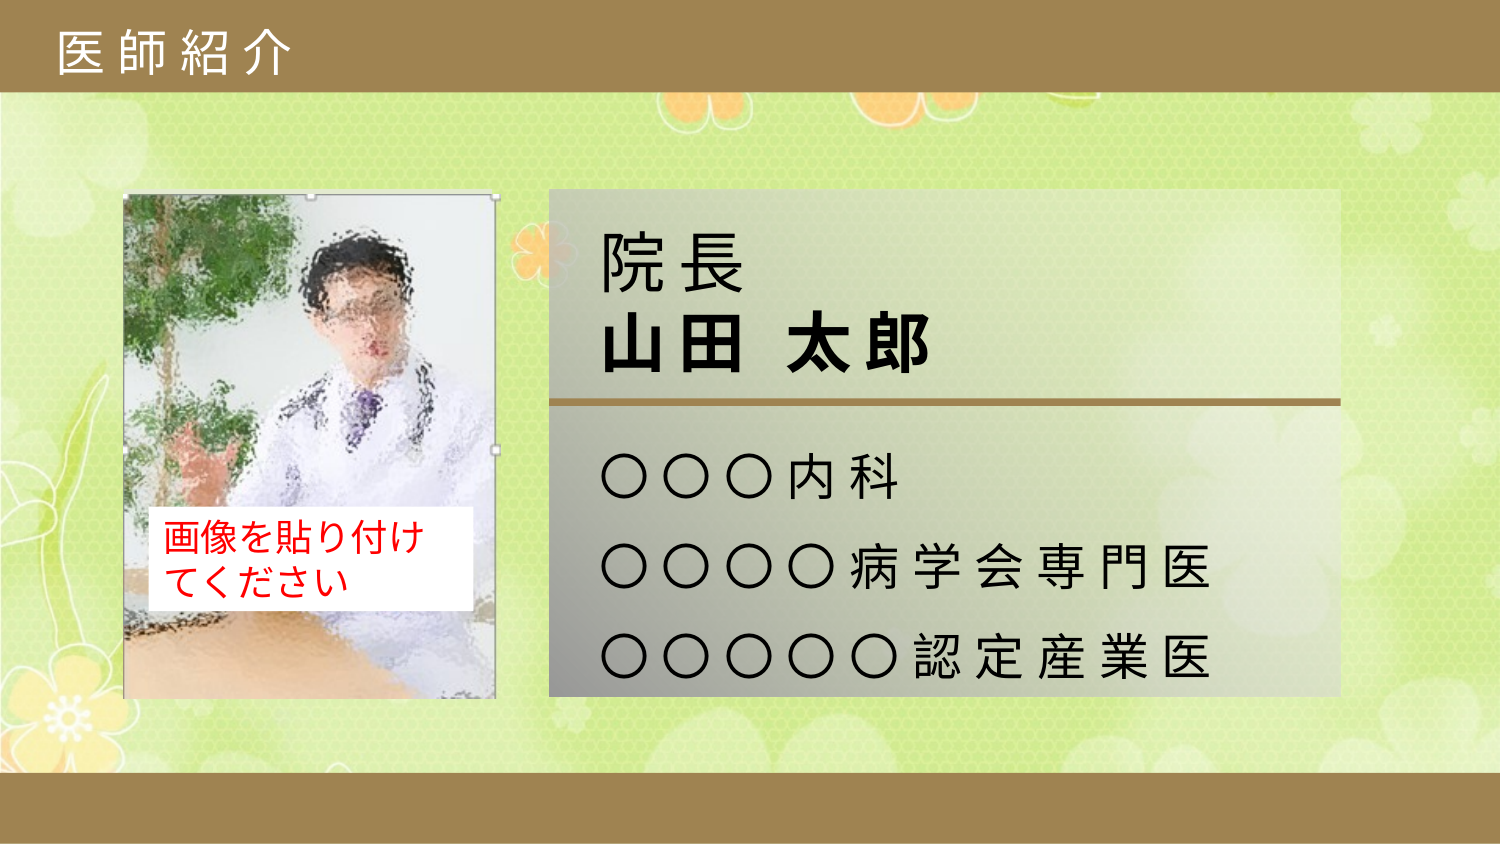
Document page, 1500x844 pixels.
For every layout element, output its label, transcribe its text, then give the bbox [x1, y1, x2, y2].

text_box [0, 771, 1500, 844]
text_box [123, 188, 493, 193]
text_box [123, 193, 501, 700]
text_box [548, 188, 1341, 697]
text_box [0, 0, 1500, 94]
picture [0, 94, 1500, 771]
text_box 医師紹介 [40, 13, 1447, 89]
